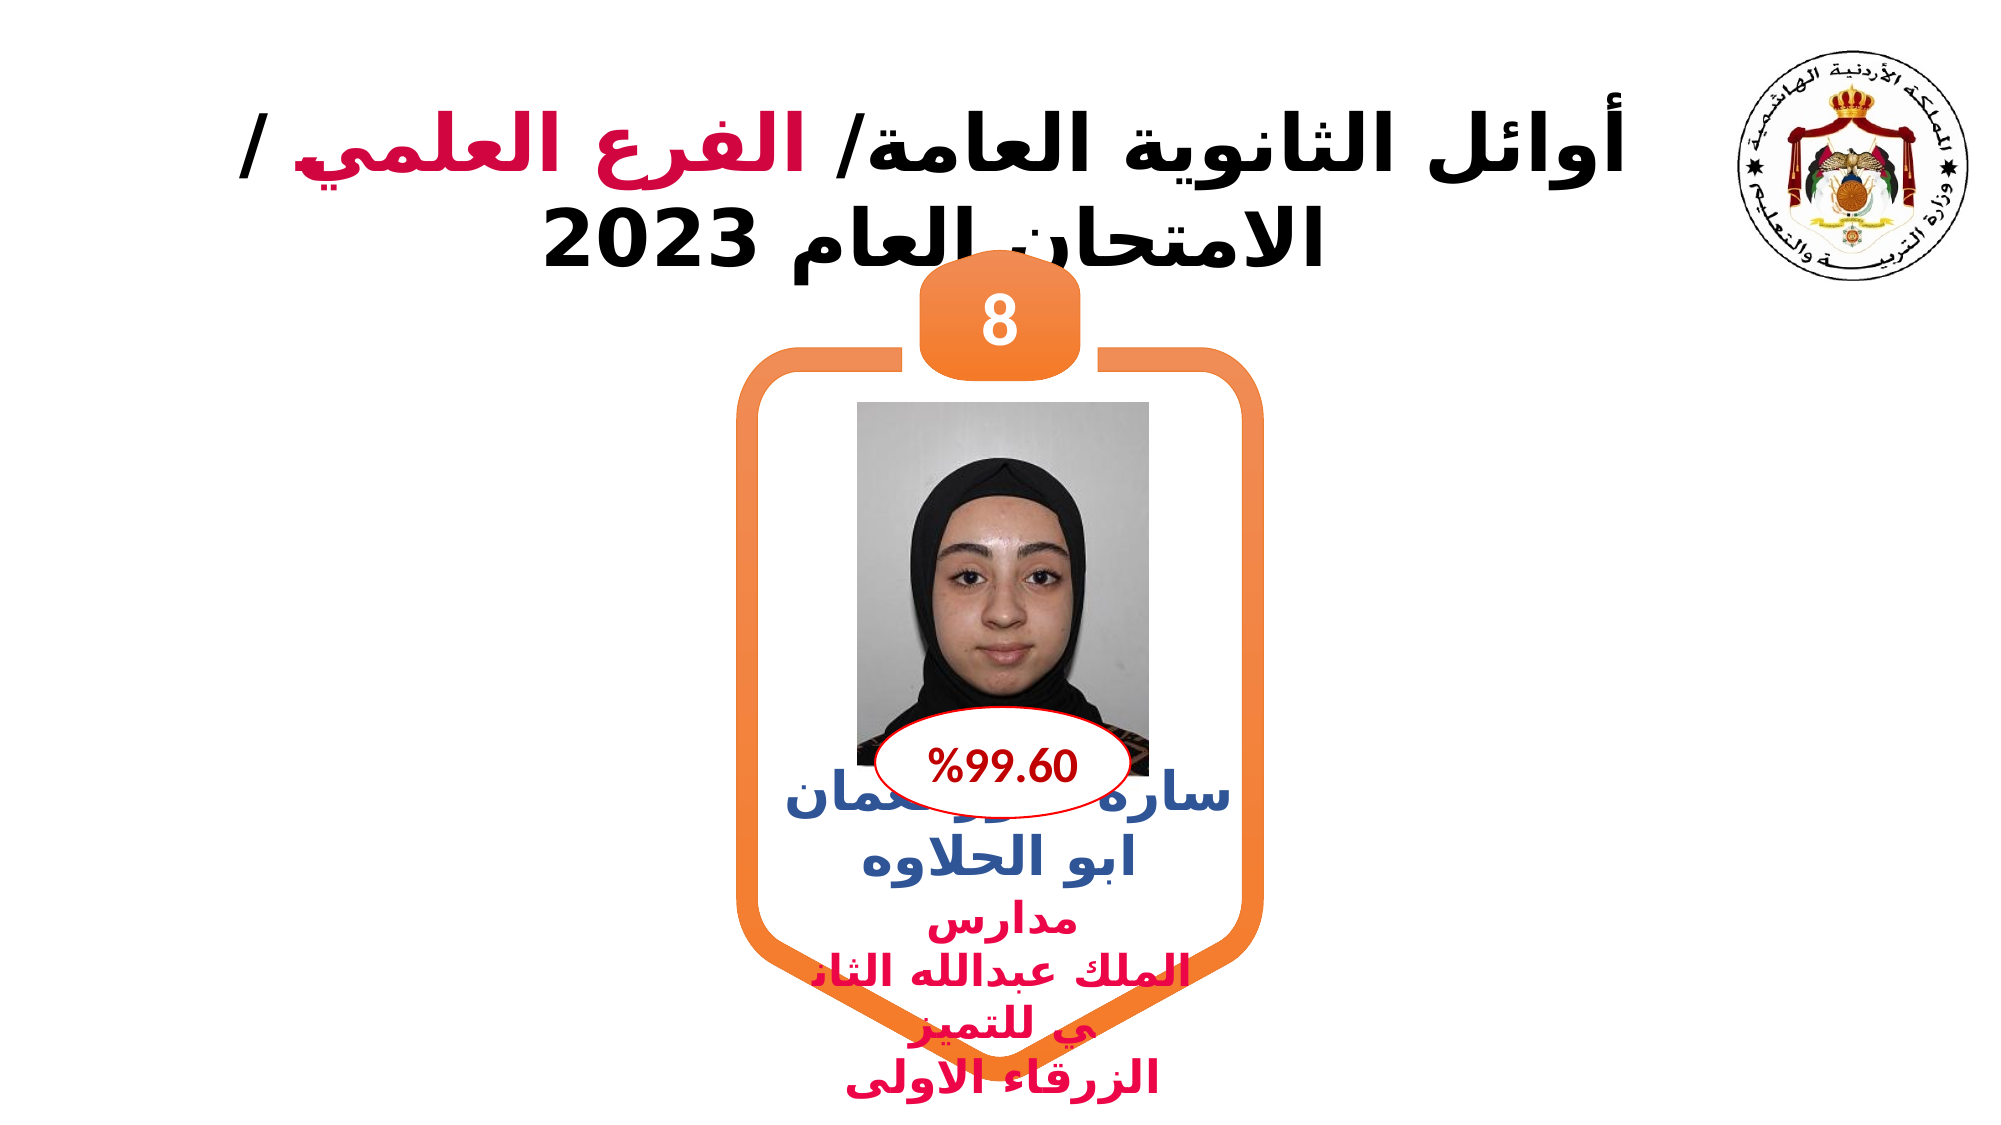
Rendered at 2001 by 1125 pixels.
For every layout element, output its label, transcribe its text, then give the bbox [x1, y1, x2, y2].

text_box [736, 250, 1264, 1081]
picture [857, 402, 1149, 791]
text_box أوائل الثانوية العامة/ الفرع العلمي / الامتحان العام 2023 [222, 84, 1647, 290]
picture [1736, 50, 1969, 281]
